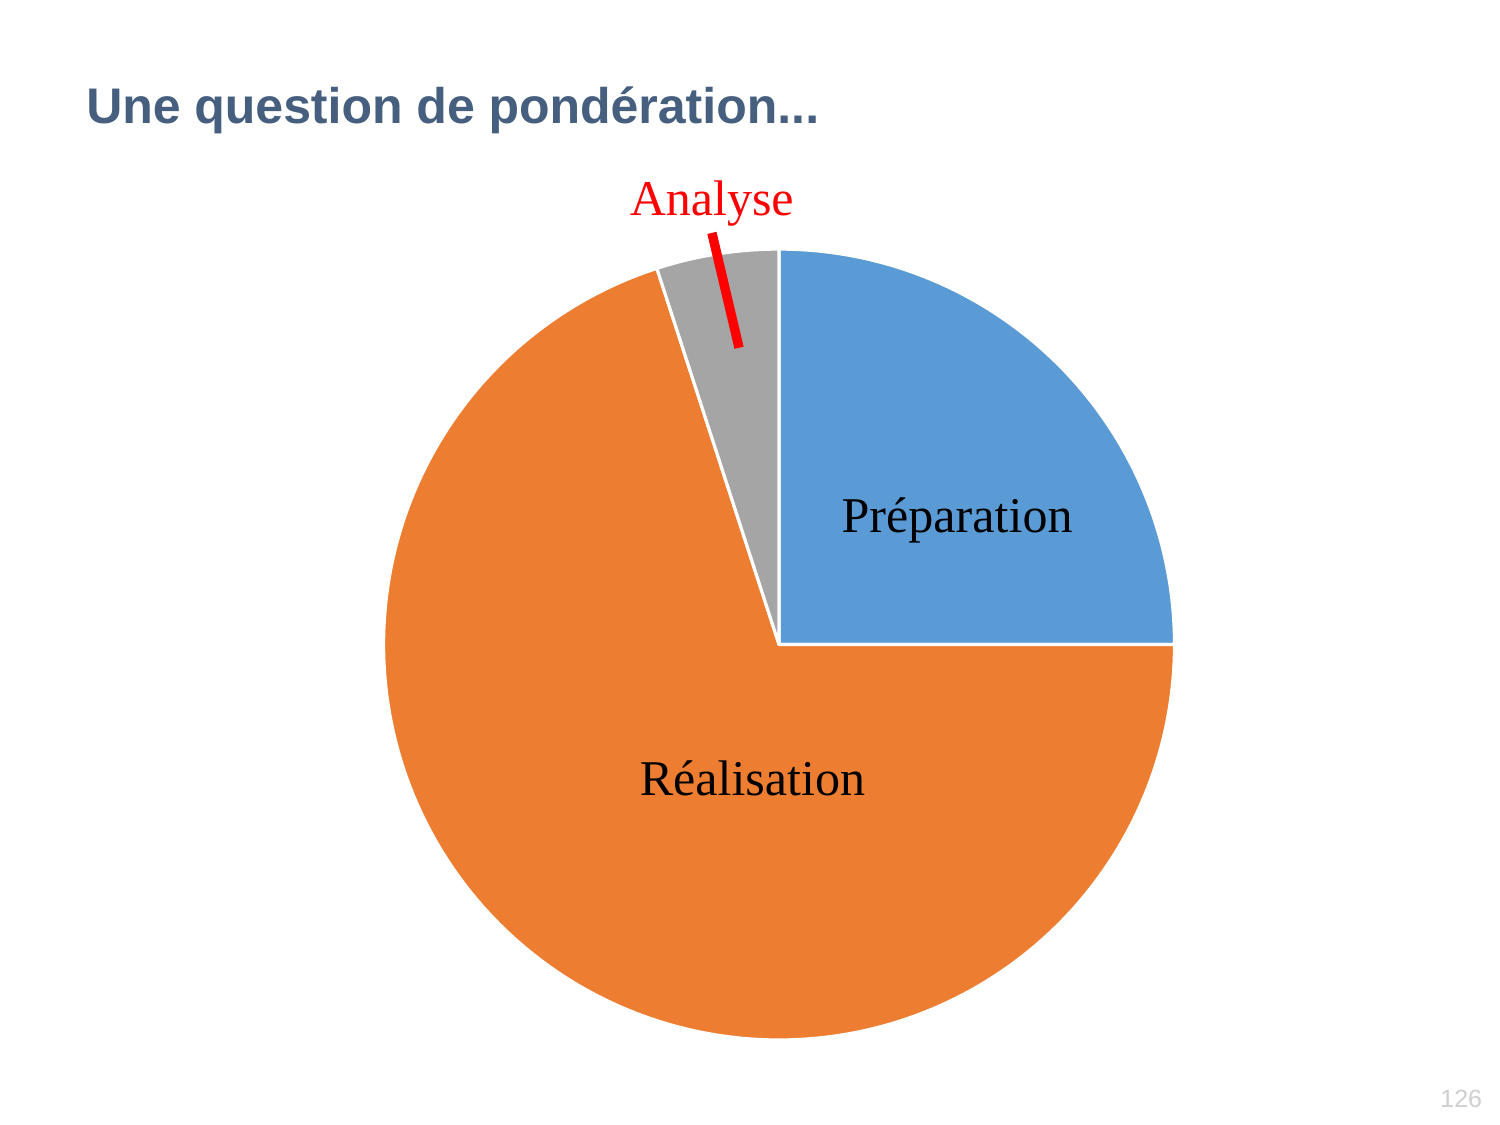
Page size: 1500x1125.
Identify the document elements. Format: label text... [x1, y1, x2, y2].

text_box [711, 233, 740, 348]
title Une question de pondération... [71, 62, 1342, 146]
text_box Analyse [615, 158, 809, 230]
chart [216, 232, 1342, 1057]
